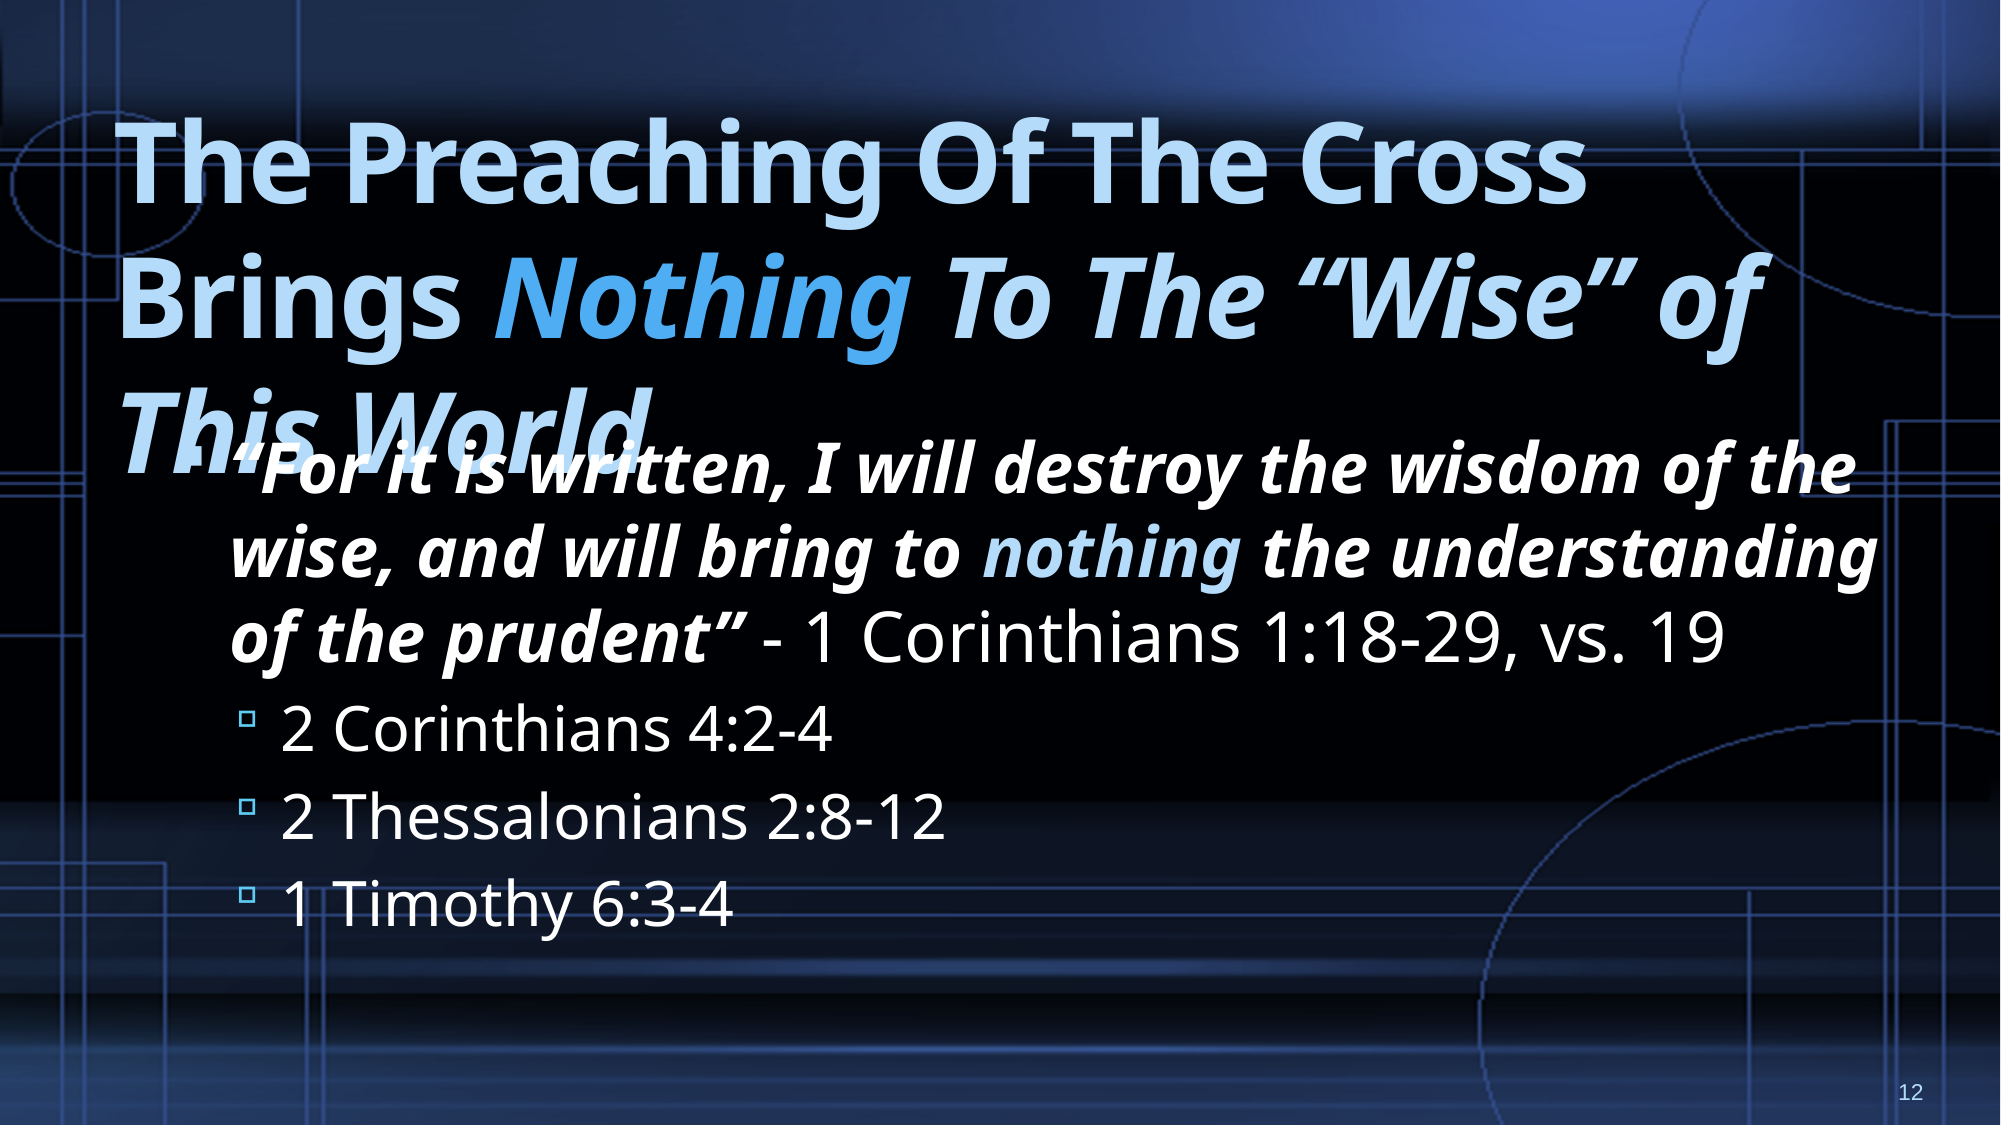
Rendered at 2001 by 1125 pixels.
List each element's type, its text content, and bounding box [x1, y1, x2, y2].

title The Preaching Of The Cross Brings Nothing To The “Wise” of This World [98, 83, 1966, 234]
picture [0, 0, 2001, 1125]
list “For it is written, I will destroy the wisdom of the wise, and will bring to nothing the understanding of the prudent” - 1 Corinthians 1:18-29, vs. 19 2 Corinthians 4:2-4 2 Thessalonians 2:8-12 1 Timothy 6:3-4 [151, 415, 1906, 1013]
slide_number 12 [1883, 1052, 1984, 1113]
